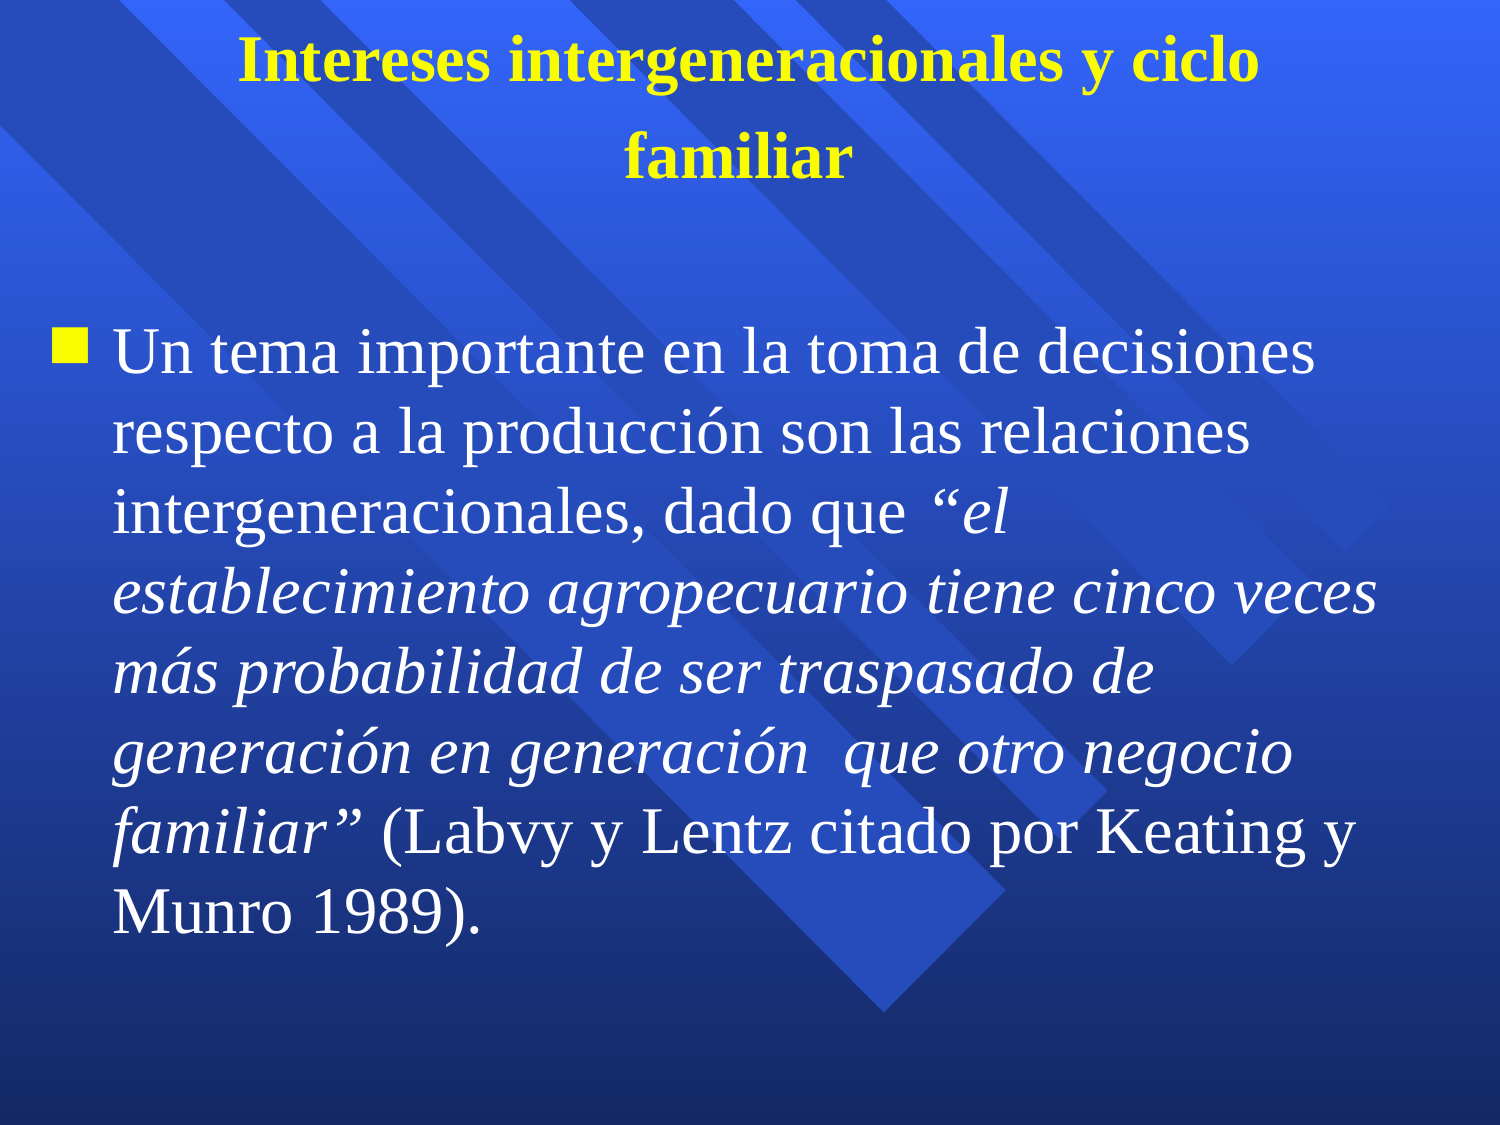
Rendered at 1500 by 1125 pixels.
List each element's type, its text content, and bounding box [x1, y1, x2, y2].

list Un tema importante en la toma de decisiones respecto a la producción son las relaciones intergeneracionales, dado que “el establecimiento agropecuario tiene cinco veces más probabilidad de ser traspasado de generación en generación que otro negocio familiar” (Labvy y Lentz citado por Keating y Munro 1989). [40, 299, 1460, 976]
title Intereses intergeneracionales y ciclo familiar [111, 36, 1388, 174]
